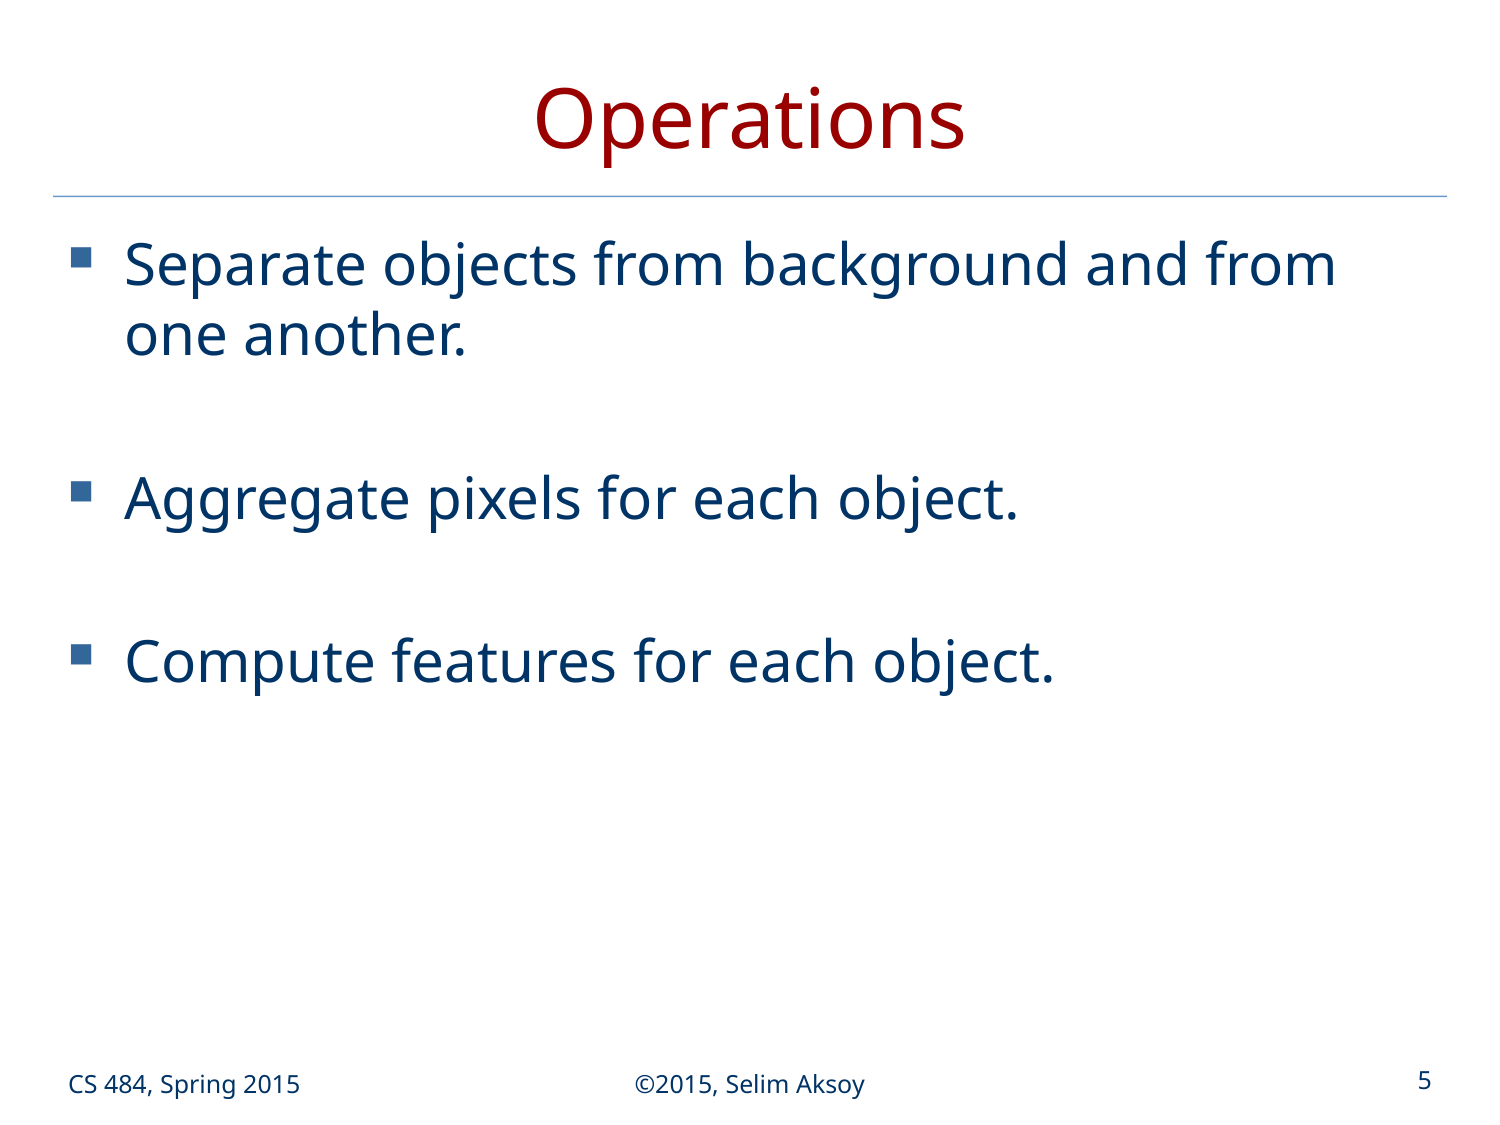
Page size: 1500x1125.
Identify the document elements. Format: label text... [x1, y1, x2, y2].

list Separate objects from background and from one another. Aggregate pixels for each object. Compute features for each object. [53, 220, 1447, 1035]
title Operations [53, 31, 1447, 173]
slide_number 5 [1134, 1052, 1448, 1107]
slide_number CS 484, Spring 2015 [52, 1052, 366, 1107]
footer ©2015, Selim Aksoy [511, 1052, 988, 1107]
